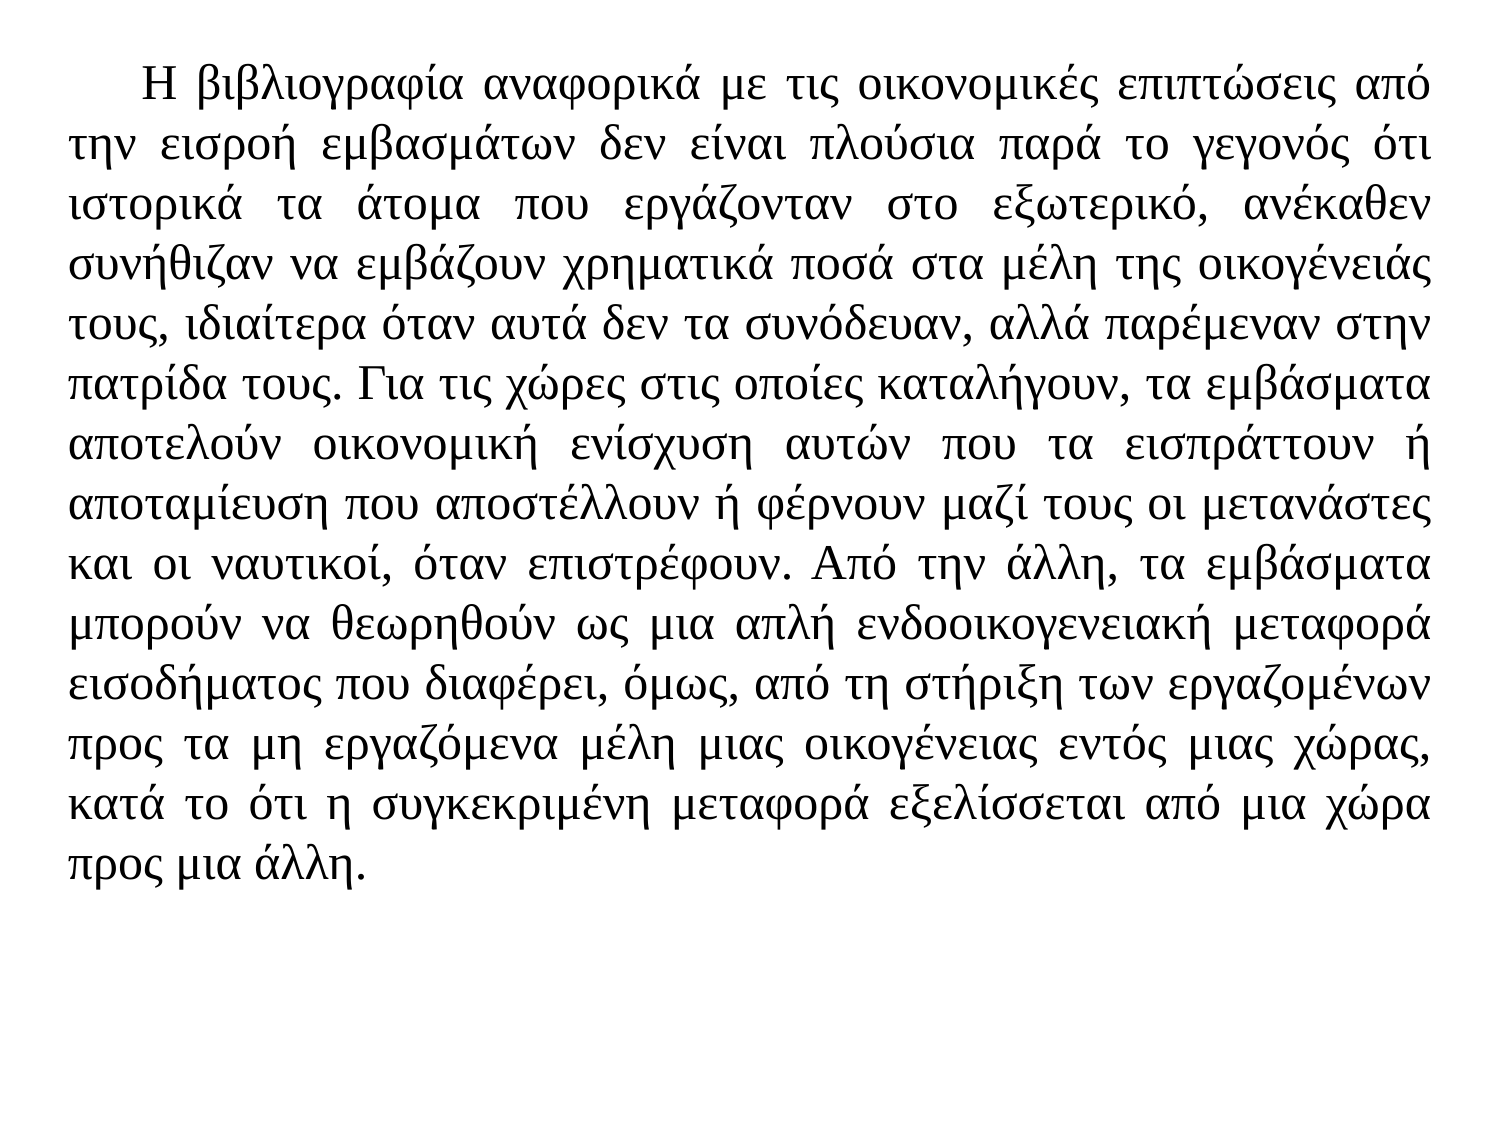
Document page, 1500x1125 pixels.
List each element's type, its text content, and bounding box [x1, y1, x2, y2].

text_box Η βιβλιογραφία αναφορικά με τις οικονομικές επιπτώσεις από την εισροή εμβασμάτων δεν είναι πλούσια παρά το γεγονός ότι ιστορικά τα άτομα που εργάζονταν στο εξωτερικό, ανέκαθεν συνήθιζαν να εμβάζουν χρηματικά ποσά στα μέλη της οικογένειάς τους, ιδιαίτερα όταν αυτά δεν τα συνόδευαν, αλλά παρέμεναν στην πατρίδα τους. Για τις χώρες στις οποίες καταλήγουν, τα εμβάσματα αποτελούν οικονομική ενίσχυση αυτών που τα εισπράττουν ή αποταμίευση που αποστέλλουν ή φέρνουν μαζί τους οι μετανάστες και οι ναυτικοί, όταν επιστρέφουν. Από την άλλη, τα εμβάσματα μπορούν να θεωρηθούν ως μια απλή ενδοοικογενειακή μεταφορά εισοδήματος που διαφέρει, όμως, από τη στήριξη των εργαζομένων προς τα μη εργαζόμενα μέλη μιας οικογένειας εντός μιας χώρας, κατά το ότι η συγκεκριμένη μεταφορά εξελίσσεται από μια χώρα προς μια άλλη. [53, 42, 1447, 898]
